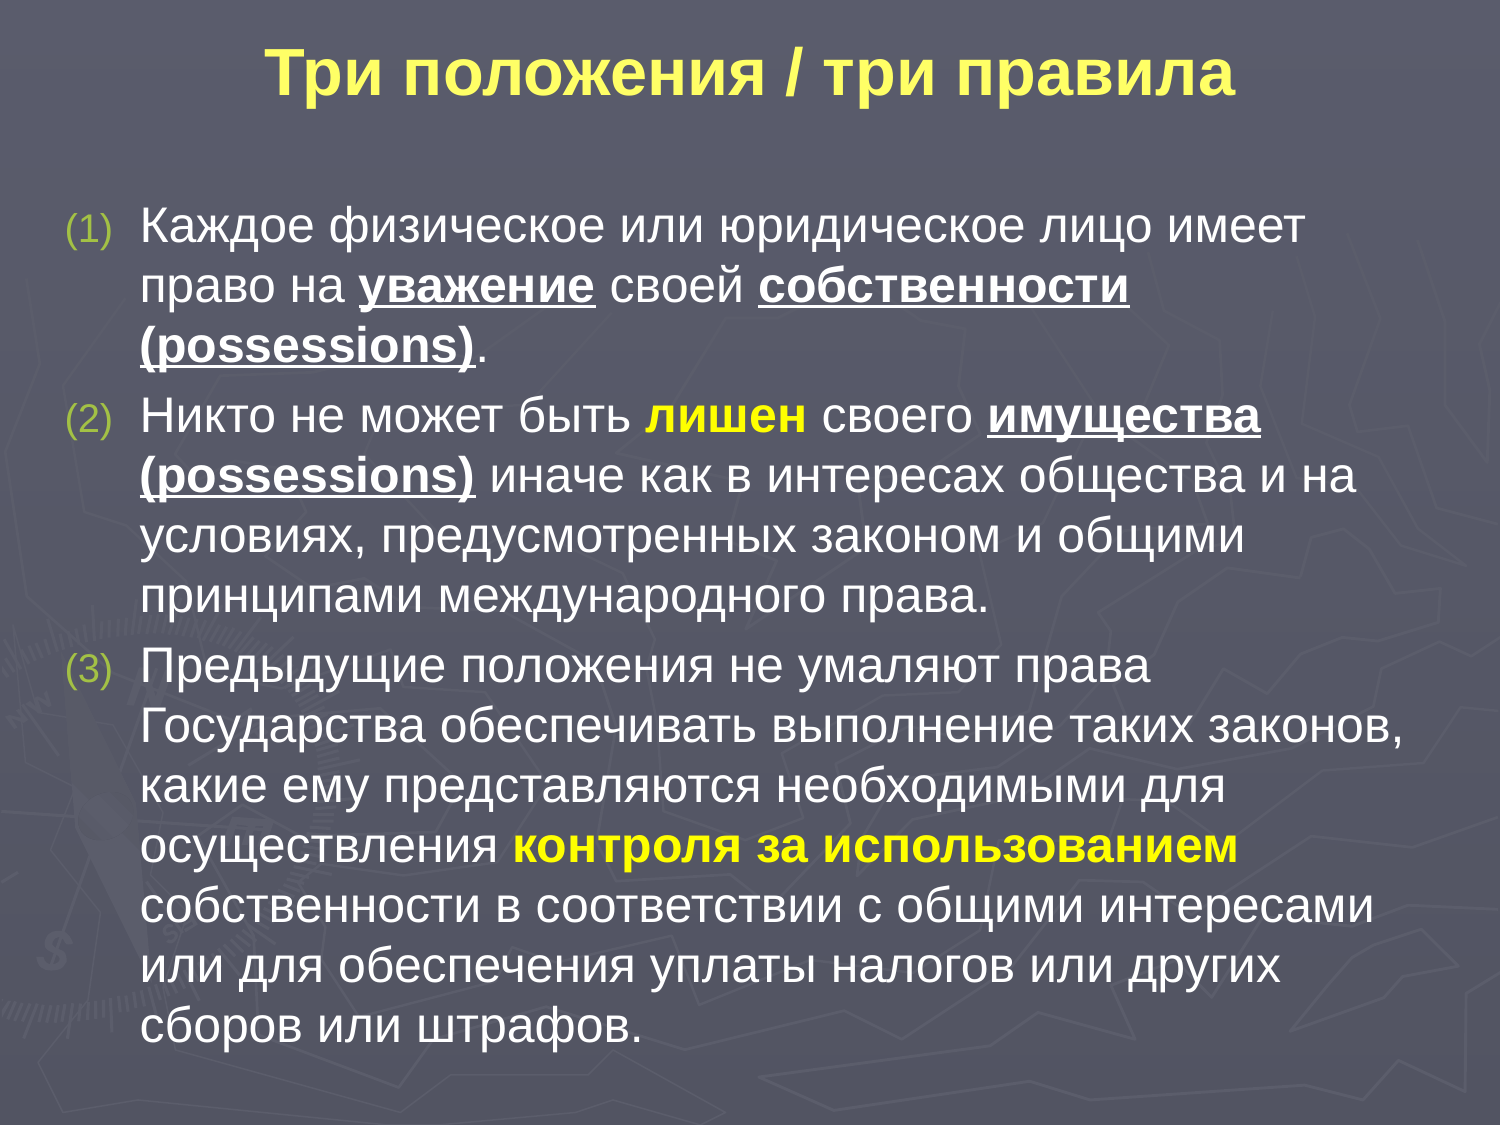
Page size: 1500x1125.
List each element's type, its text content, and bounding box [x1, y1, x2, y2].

title Три положения / три правила [0, 0, 1500, 138]
list Каждое физическое или юридическое лицо имеет право на уважение своей собственности (possessions). Никто не может быть лишен своего имущества (possessions) иначе как в интересах общества и на условиях, предусмотренных законом и общими принципами международного права. Предыдущие положения не умаляют права Государства обеспечивать выполнение таких законов, какие ему представляются необходимыми для осуществления контроля за использованием собственности в соответствии с общими интересами или для обеспечения уплаты налогов или других сборов или штрафов. [49, 184, 1451, 1125]
